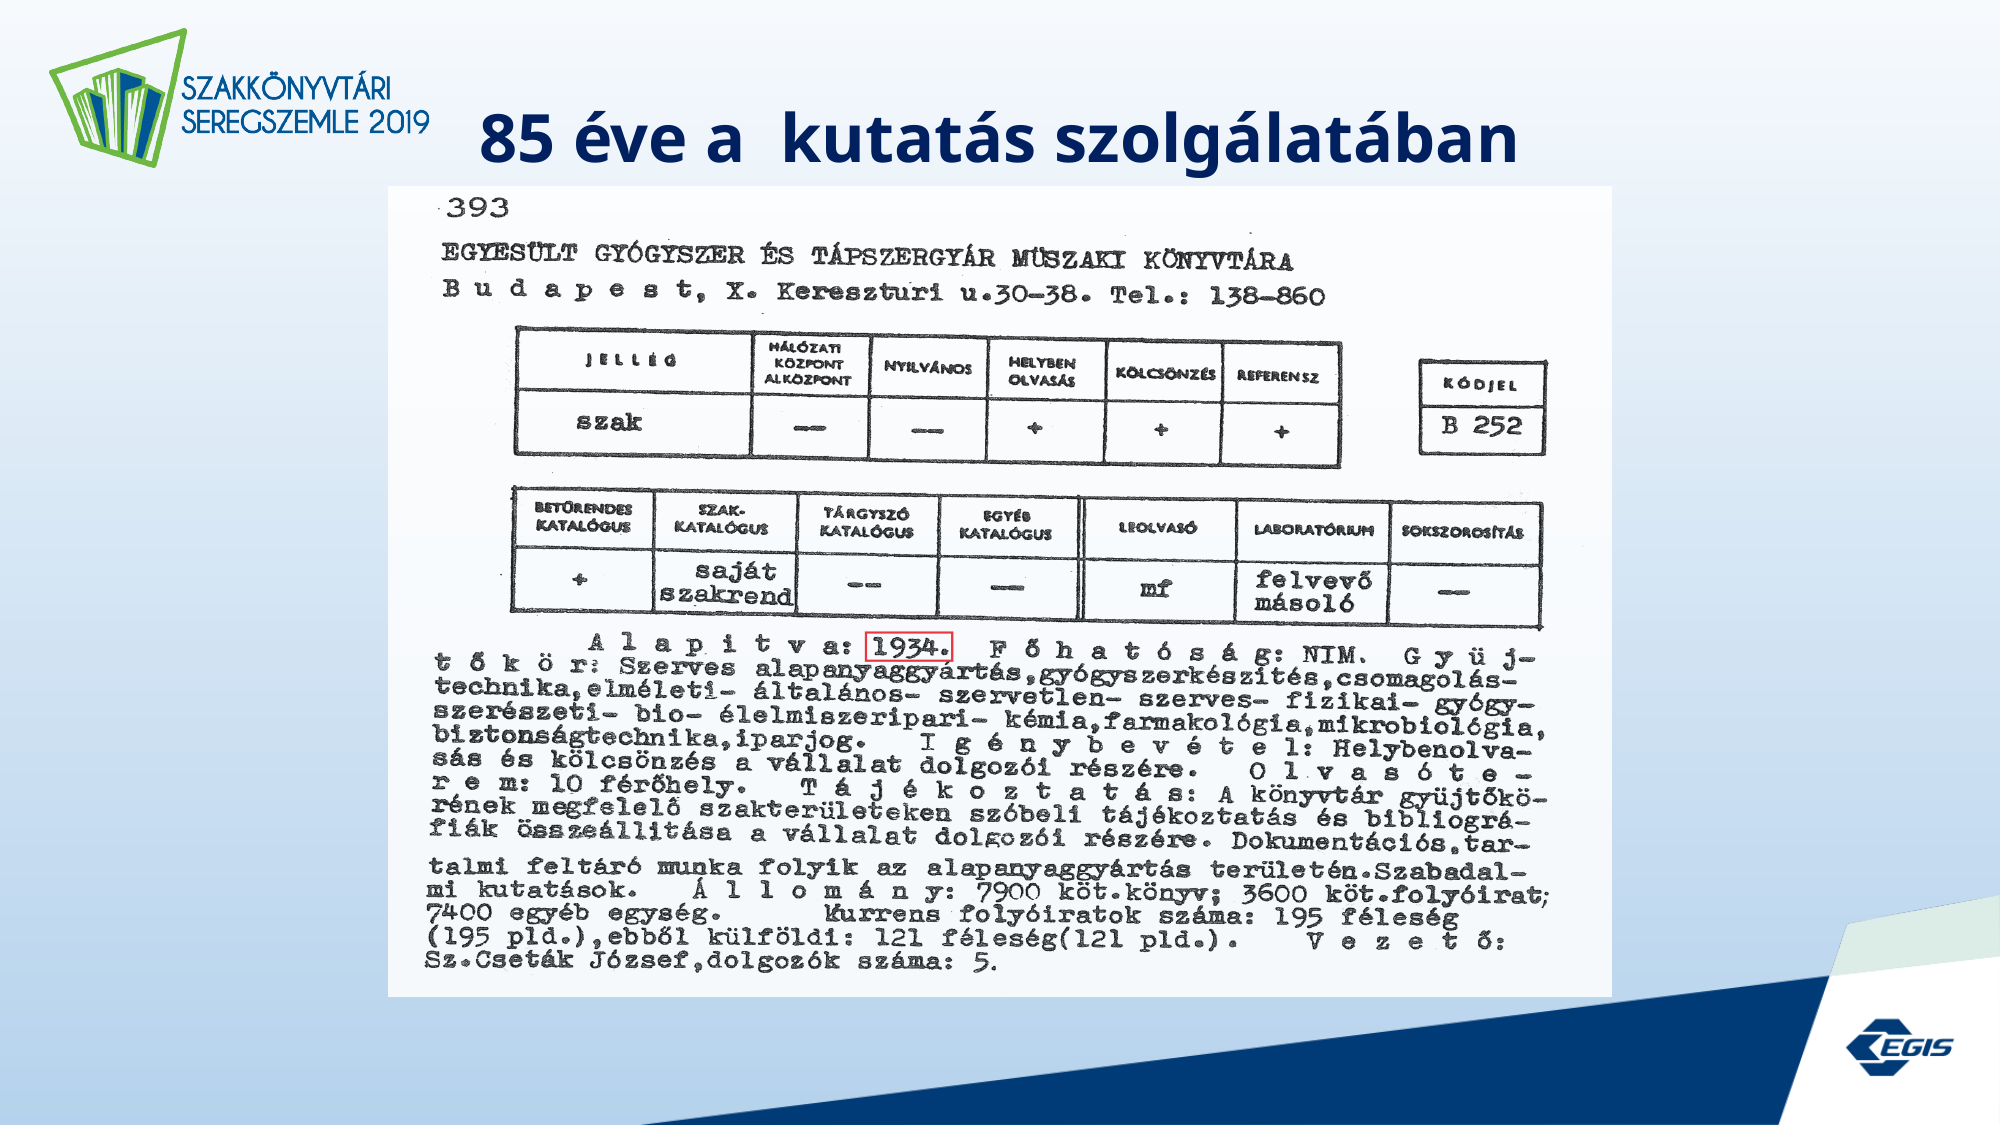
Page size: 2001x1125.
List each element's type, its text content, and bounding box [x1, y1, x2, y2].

text_box 85 éve a kutatás szolgálatában [464, 88, 1536, 184]
picture [0, 185, 2000, 1125]
picture [48, 28, 430, 168]
